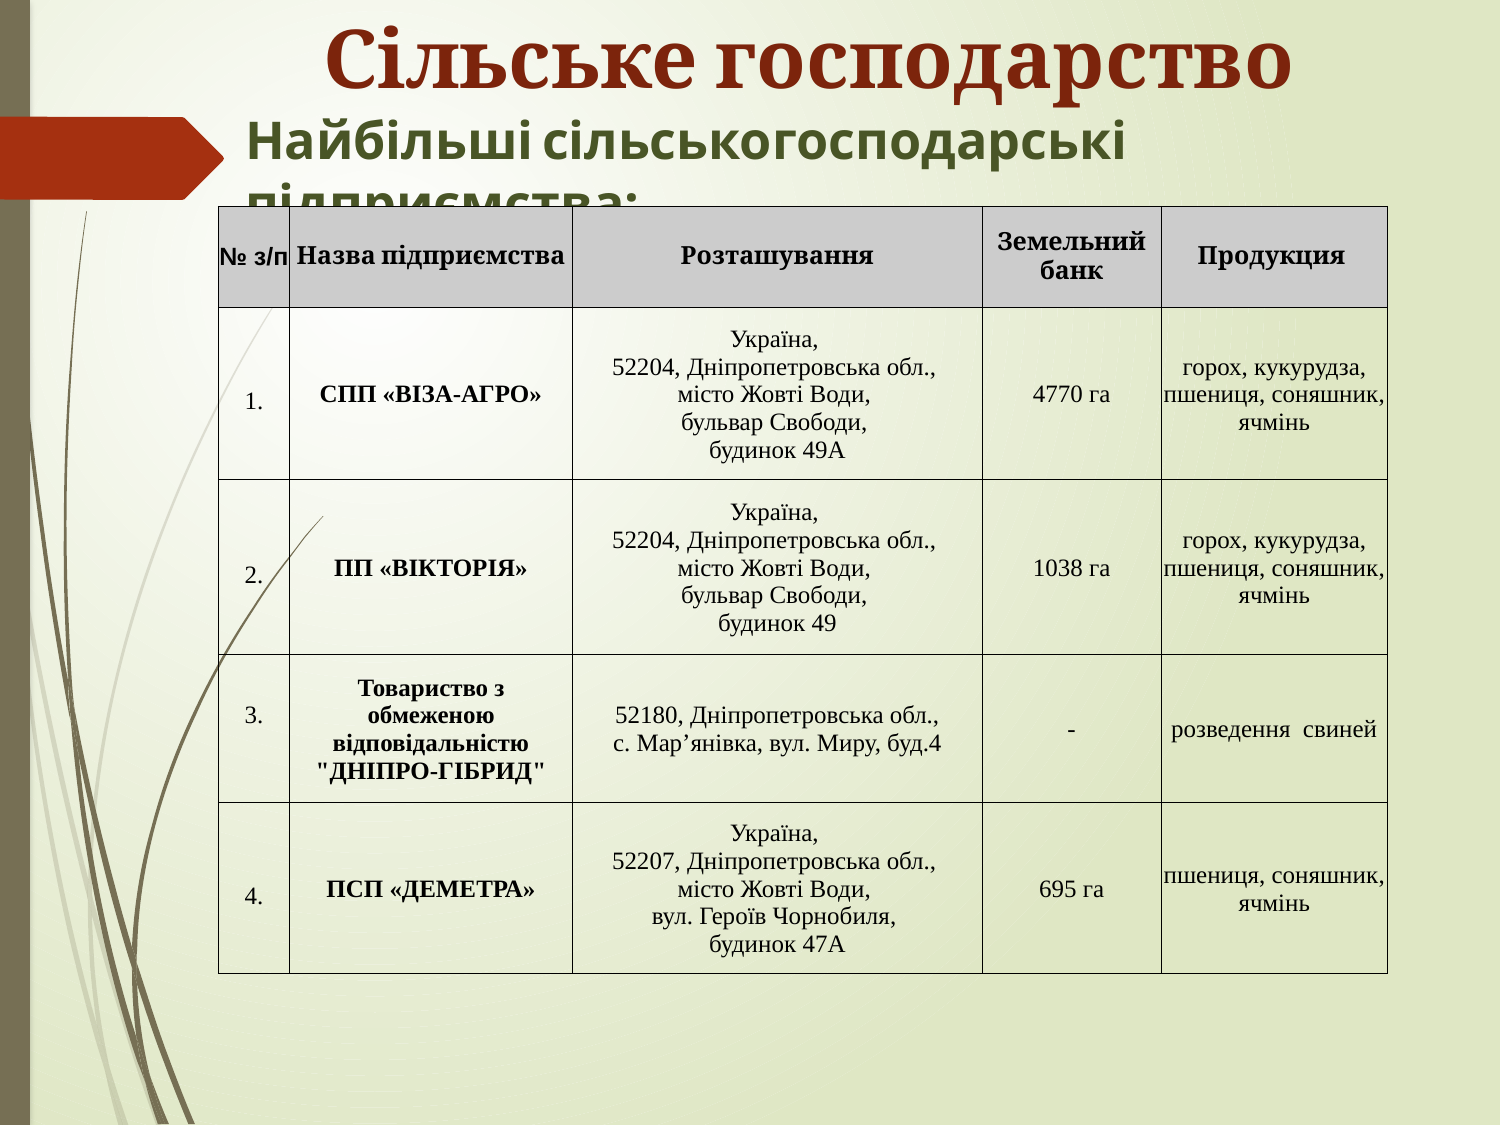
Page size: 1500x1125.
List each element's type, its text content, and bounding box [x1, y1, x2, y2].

table_cell Україна, 52204, Дніпропетровська обл., місто Жовті Води, бульвар Свободи, будинок 49А [573, 308, 982, 479]
table_cell - [983, 655, 1161, 802]
table_cell горох, кукурудза, пшениця, соняшник, ячмінь [1162, 308, 1387, 479]
table_cell 52180, Дніпропетровська обл., с. Мар’янівка, вул. Миру, буд.4 [573, 655, 982, 802]
table_cell 4. [219, 803, 289, 973]
table_cell Товариство з обмеженою відповідальністю "ДНІПРО-ГІБРИД" [290, 655, 572, 802]
table_cell СПП «ВІЗА-АГРО» [290, 308, 572, 479]
table_cell ПП «ВІКТОРІЯ» [290, 480, 572, 654]
table_cell пшениця, соняшник, ячмінь [1162, 803, 1387, 973]
table_cell розведення свиней [1162, 655, 1387, 802]
table_header Розташування [573, 207, 982, 307]
table_cell Україна, 52207, Дніпропетровська обл., місто Жовті Води, вул. Героїв Чорнобиля, будинок 47А [573, 803, 982, 973]
table_cell 695 га [983, 803, 1161, 973]
table_header Продукция [1162, 207, 1387, 307]
table_cell 2. [219, 480, 289, 654]
table_header Земельний банк [983, 207, 1161, 307]
table_cell 1. [219, 308, 289, 479]
table_cell 4770 га [983, 308, 1161, 479]
table_header № з/п [219, 207, 289, 307]
table_cell горох, кукурудза, пшениця, соняшник, ячмінь [1162, 480, 1387, 654]
text_box Найбільші сільськогосподарські підприємства: [230, 113, 1388, 206]
table_header Назва підприємства [290, 207, 572, 307]
table_cell ПСП «ДЕМЕТРА» [290, 803, 572, 973]
text_box Сільське господарство [230, 0, 1388, 113]
table_cell 1038 га [983, 480, 1161, 654]
table_cell 3. [219, 655, 289, 802]
table_cell Україна, 52204, Дніпропетровська обл., місто Жовті Води, бульвар Свободи, будинок 49 [573, 480, 982, 654]
